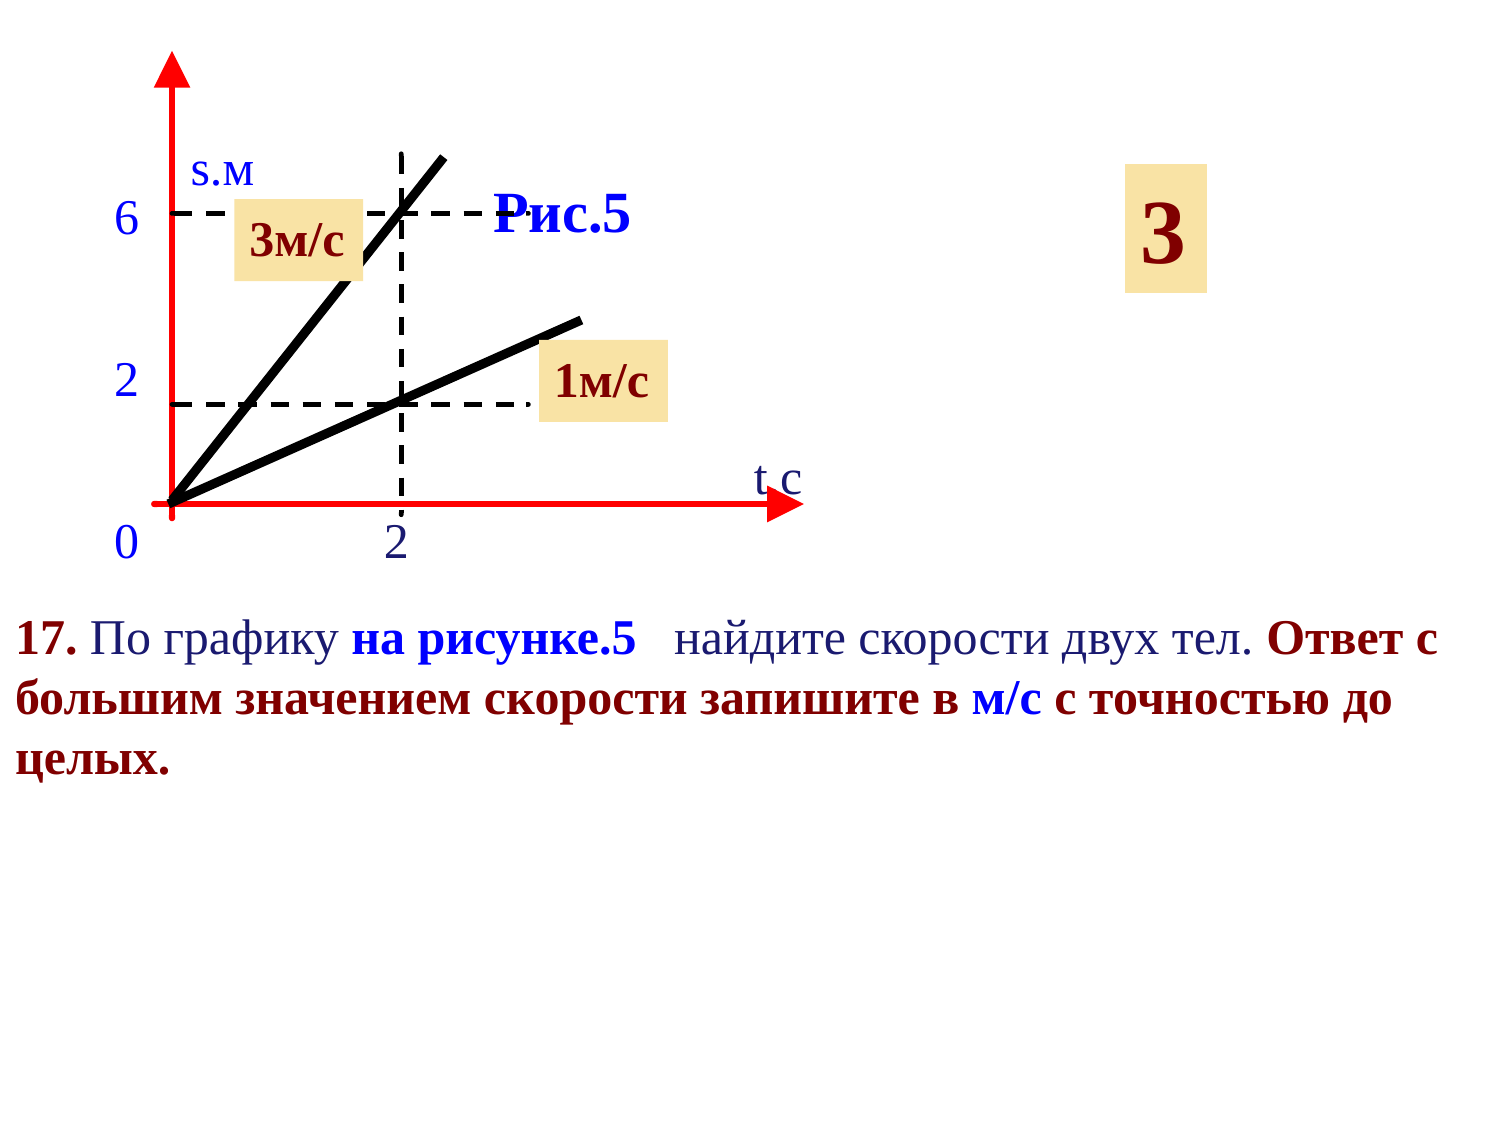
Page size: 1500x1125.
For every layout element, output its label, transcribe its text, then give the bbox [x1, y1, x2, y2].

text_box 17. По графику на рисунке.5 найдите скорости двух тел. Ответ с большим значением скорости запишите в м/с с точностью до целых. [0, 597, 1500, 809]
picture [149, 46, 809, 528]
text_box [98, 127, 891, 598]
text_box 3 [1125, 164, 1207, 293]
